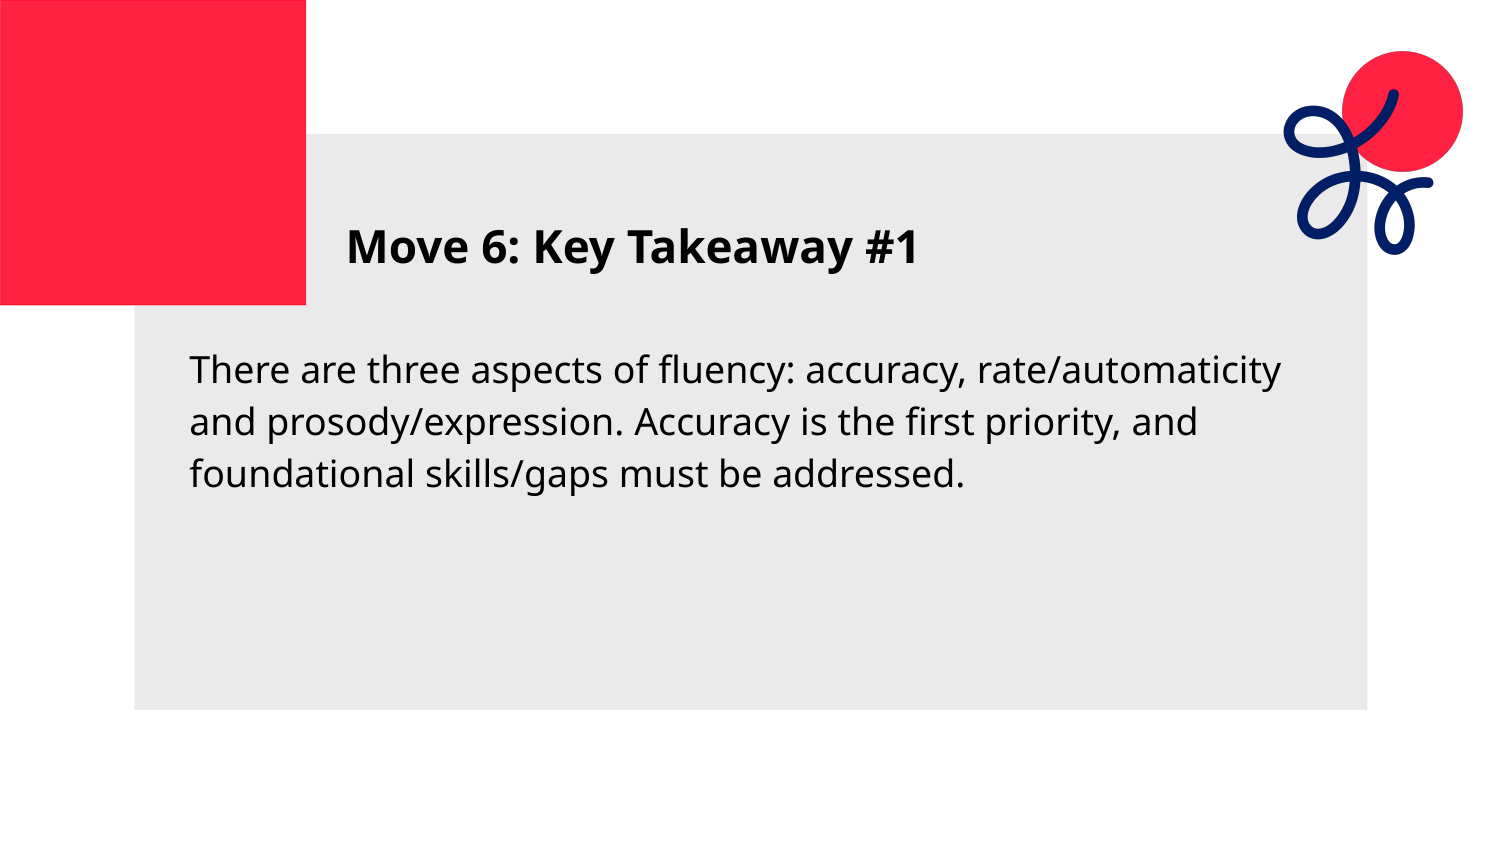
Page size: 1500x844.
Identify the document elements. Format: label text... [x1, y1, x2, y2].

picture [0, 0, 1500, 844]
text_box There are three aspects of fluency: accuracy, rate/automaticity and prosody/expression. Accuracy is the first priority, and foundational skills/gaps must be addressed. [178, 333, 1322, 653]
text_box [124, 158, 326, 312]
subtitle Move 6: Key Takeaway #1 [334, 218, 1316, 279]
